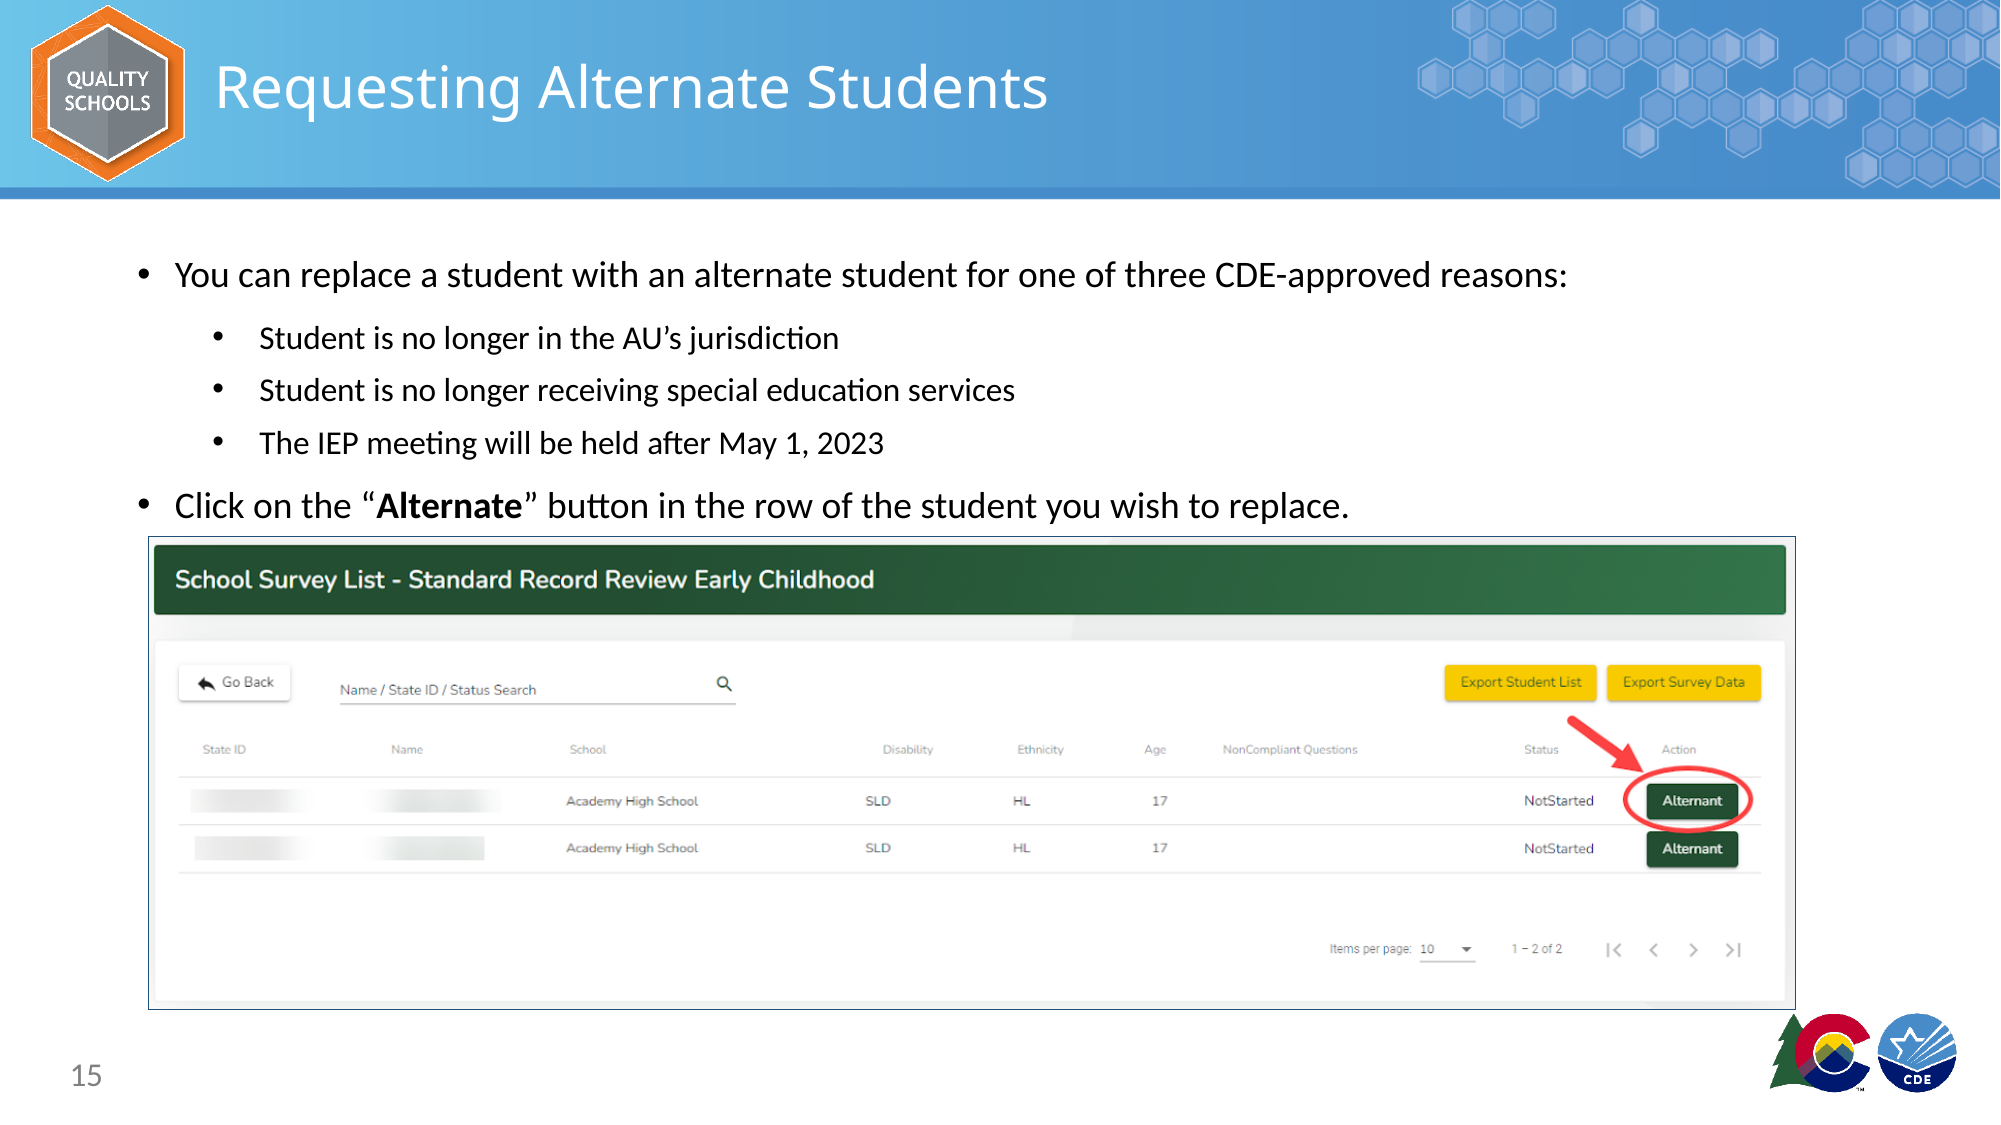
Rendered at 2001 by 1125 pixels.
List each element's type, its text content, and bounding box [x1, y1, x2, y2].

picture [148, 536, 1796, 1010]
picture [1768, 1012, 1957, 1093]
title Requesting Alternate Students [214, 58, 1396, 182]
slide_number 15 [54, 1042, 505, 1103]
picture [0, 0, 2000, 200]
list You can replace a student with an alternate student for one of three CDE-approved reasons: Student is no longer in the AU’s jurisdiction Student is no longer receiving special education services The IEP meeting will be held after May 1, 2023 Click on the “Alternate” button in the row of the student you wish to replace. [137, 254, 1863, 969]
